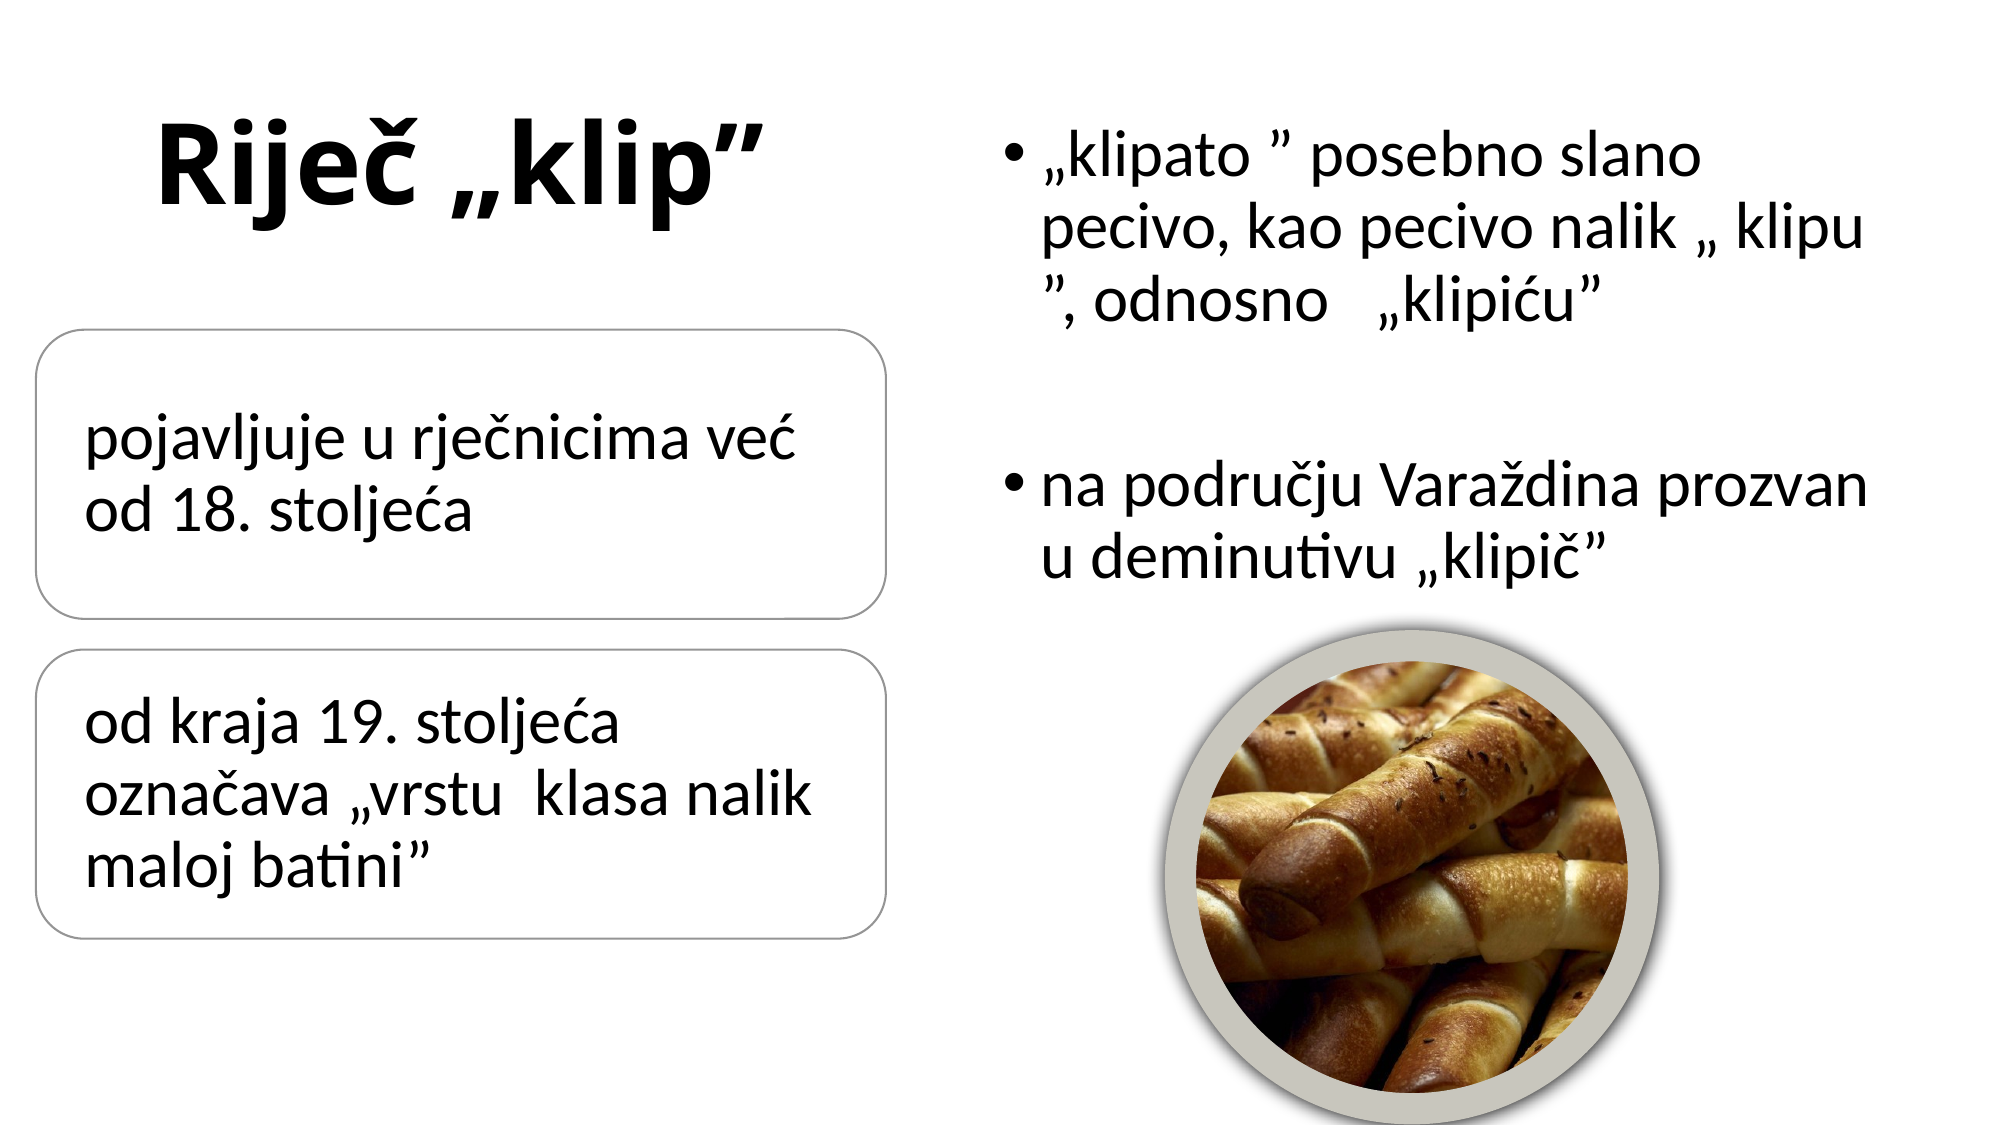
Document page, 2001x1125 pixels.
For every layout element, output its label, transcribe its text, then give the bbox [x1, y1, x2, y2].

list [35, 277, 886, 992]
picture [1180, 645, 1644, 1109]
list „klipato ” posebno slano pecivo, kao pecivo nalik „ klipu ”, odnosno „klipiću” na području Varaždina prozvan u deminutivu „klipič” [987, 111, 1915, 826]
title Riječ „klip” [137, 59, 1863, 278]
